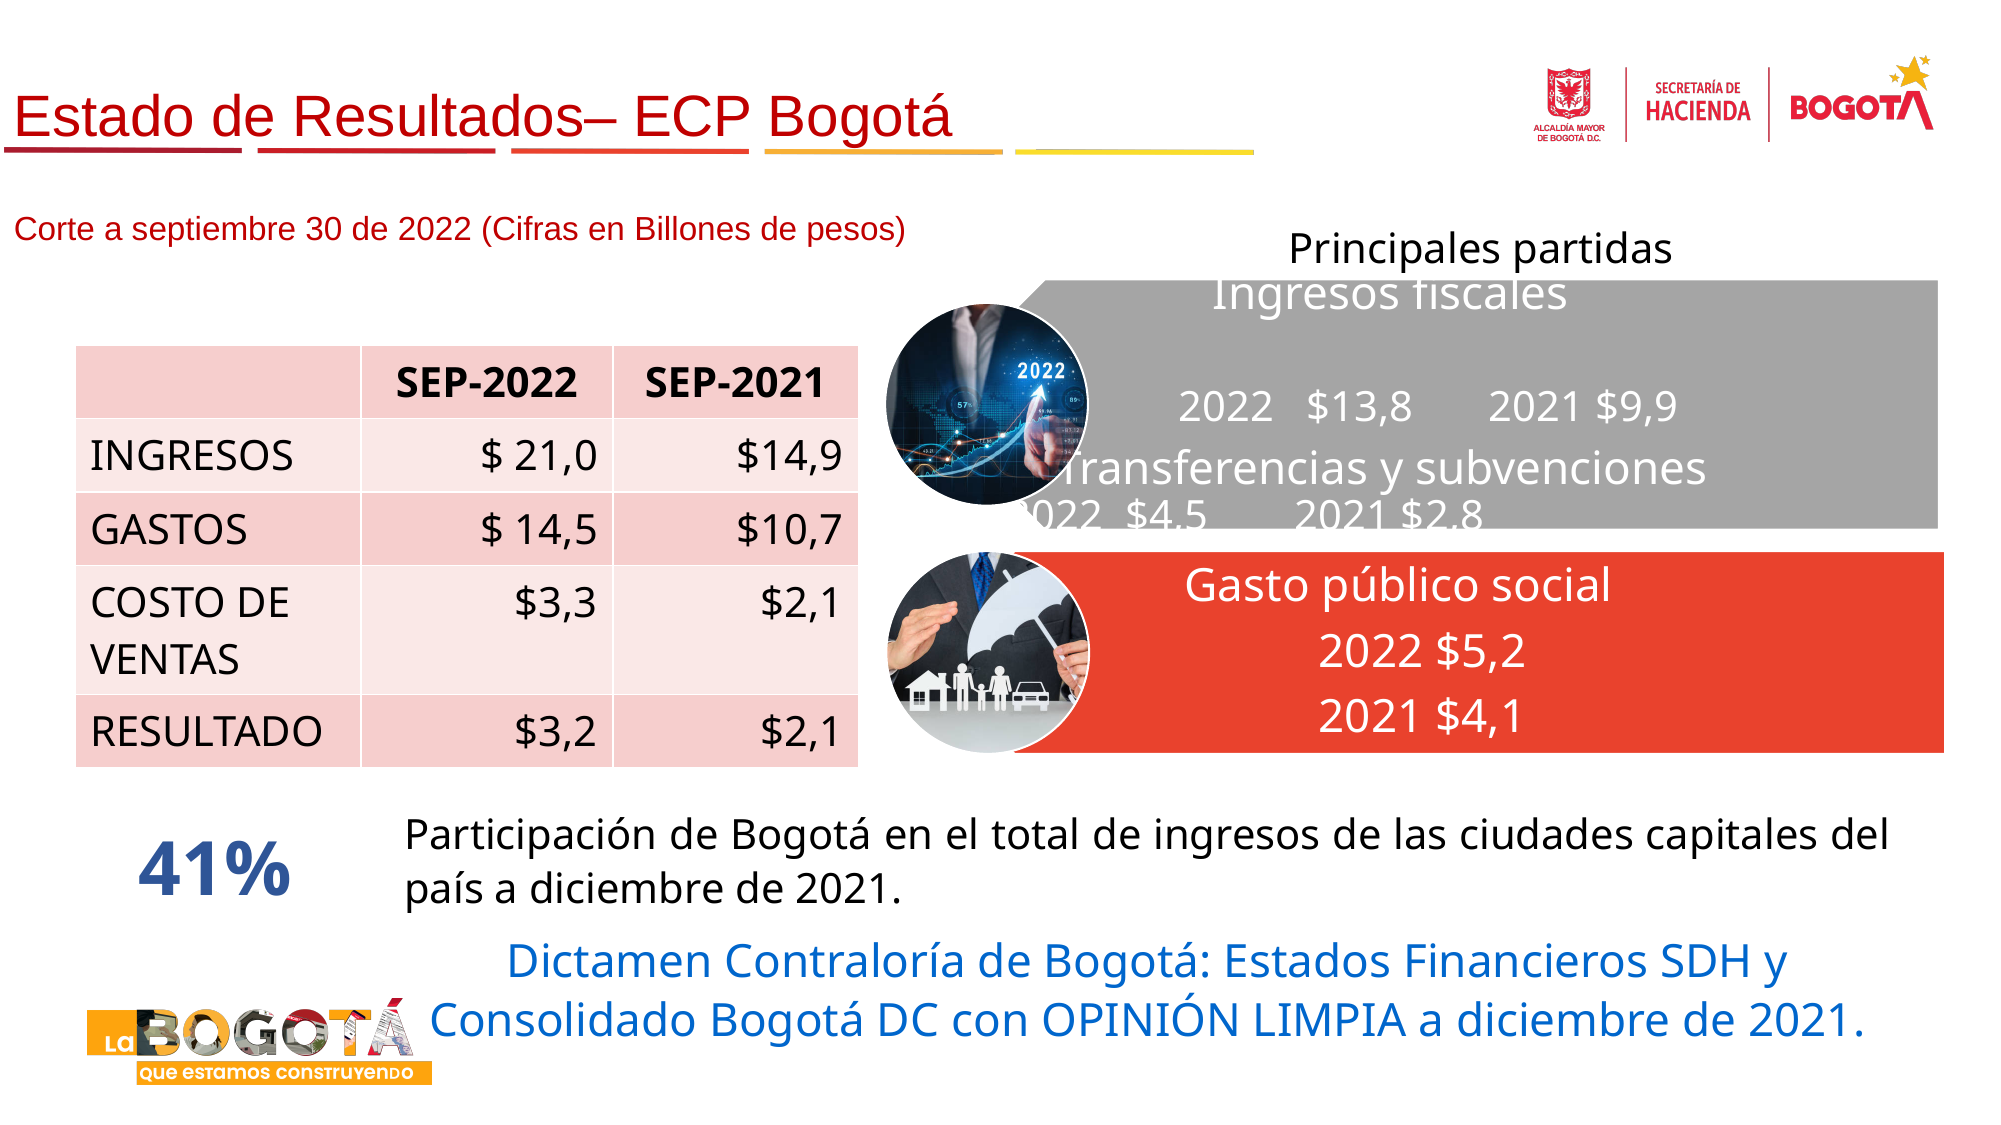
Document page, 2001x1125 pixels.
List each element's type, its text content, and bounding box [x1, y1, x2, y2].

table_header SEP-2021 [614, 346, 858, 418]
table_cell RESULTADO [76, 695, 360, 767]
text_box Participación de Bogotá en el total de ingresos de las ciudades capitales del país a diciembre de 2021. [389, 797, 1906, 920]
table_cell $10,7 [614, 493, 858, 565]
text_box 41% [123, 807, 388, 919]
table_cell $3,2 [362, 695, 612, 767]
table_header [76, 346, 360, 418]
table_cell $2,1 [614, 695, 858, 767]
text_box Dictamen Contraloría de Bogotá: Estados Financieros SDH y Consolidado Bogotá DC con OPINIÓN LIMPIA a diciembre de 2021. [376, 920, 1919, 1053]
text_box Principales partidas [1062, 211, 1900, 279]
table_cell GASTOS [76, 493, 360, 565]
table_cell COSTO DE VENTAS [76, 566, 360, 694]
table_cell $ 21,0 [362, 419, 612, 491]
table_cell $2,1 [614, 566, 858, 694]
text_box Estado de Resultados– ECP Bogotá Corte a septiembre 30 de 2022 (Cifras en Billones de pesos) [0, 58, 1482, 269]
table_cell $ 14,5 [362, 493, 612, 565]
table_header SEP-2022 [362, 346, 612, 418]
table_cell $14,9 [614, 419, 858, 491]
picture [1533, 55, 1934, 142]
table_cell $3,3 [362, 566, 612, 694]
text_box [858, 279, 2000, 794]
table_cell INGRESOS [76, 419, 360, 491]
picture [87, 998, 432, 1085]
